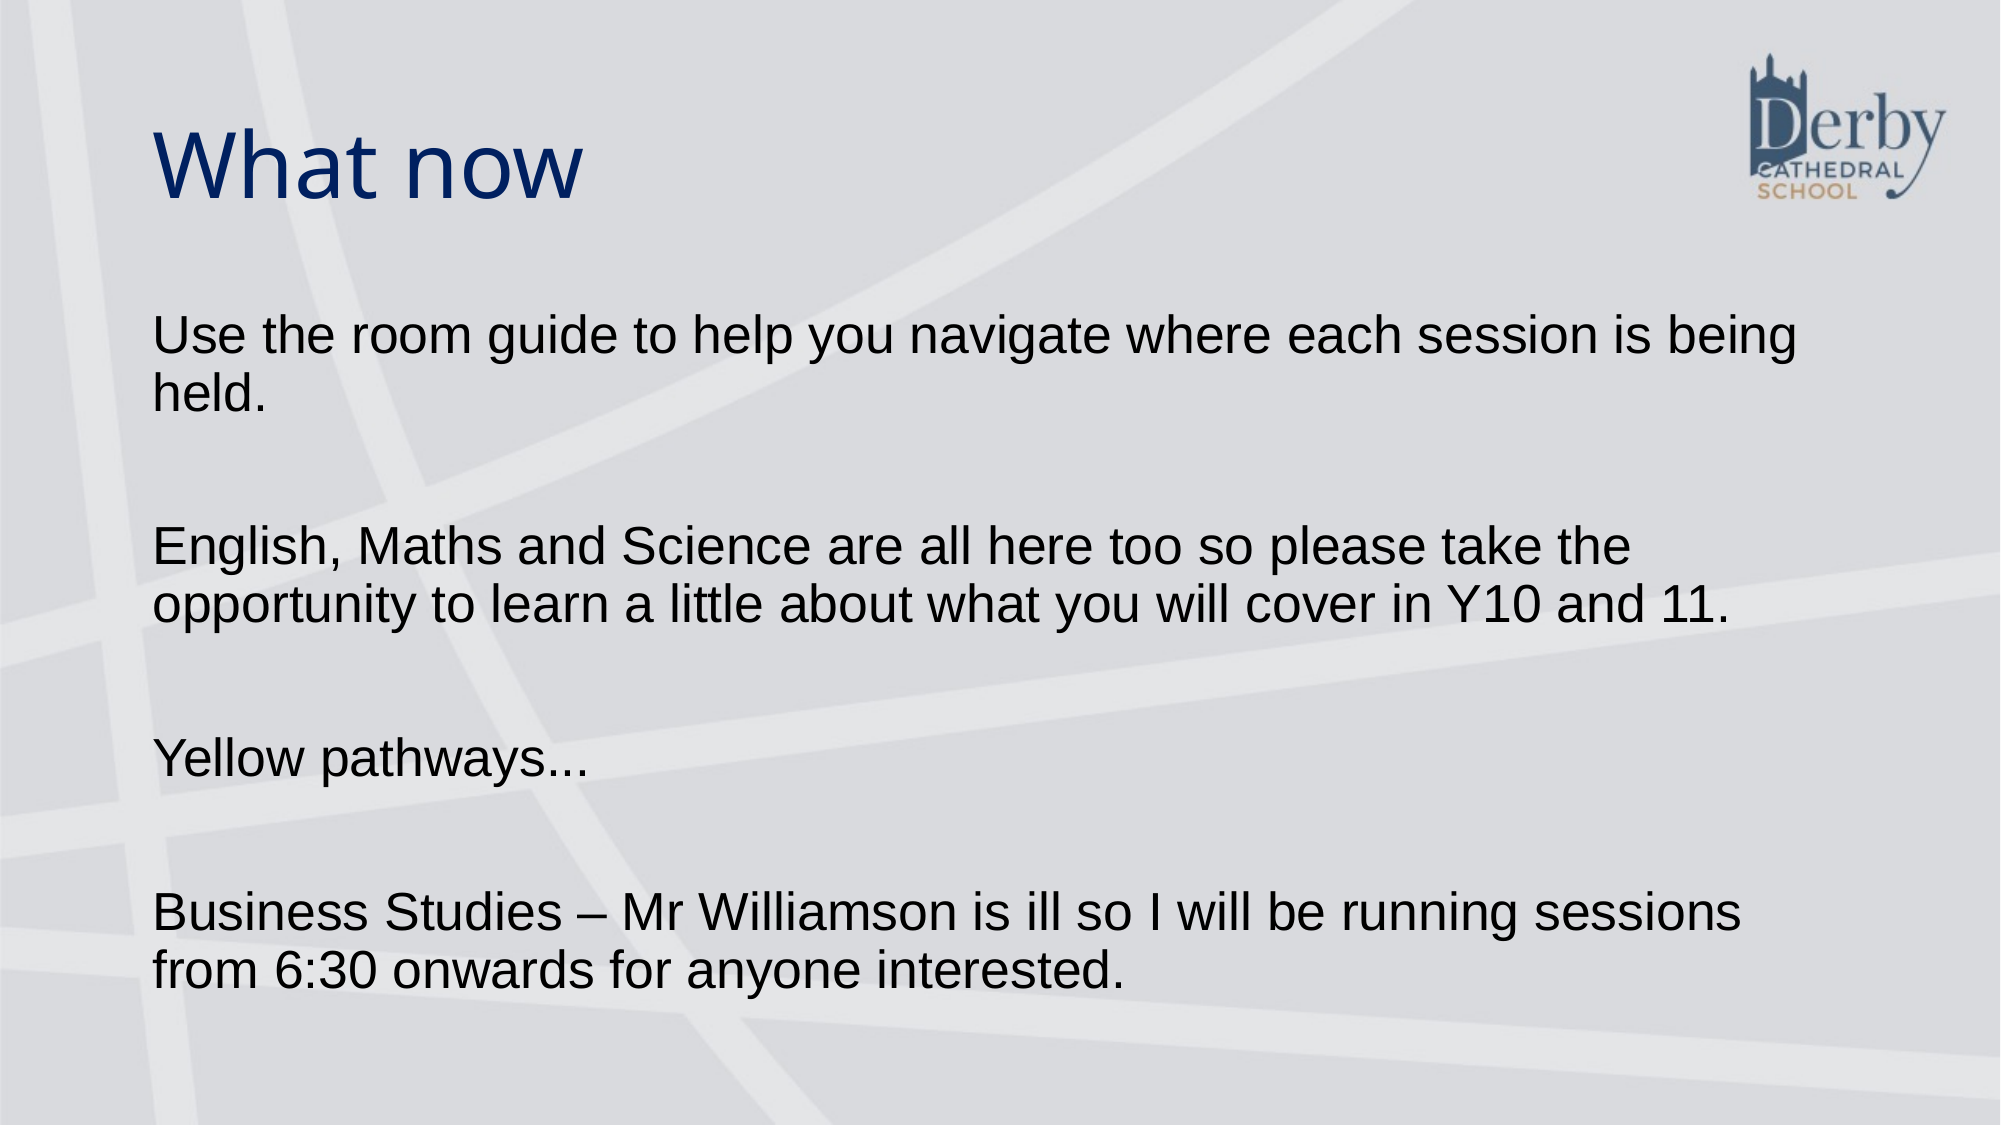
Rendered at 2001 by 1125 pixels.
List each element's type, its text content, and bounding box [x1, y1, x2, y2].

picture [0, 0, 2001, 1125]
title What now [137, 59, 1863, 278]
list Use the room guide to help you navigate where each session is being held. English, Maths and Science are all here too so please take the opportunity to learn a little about what you will cover in Y10 and 11. Yellow pathways... Business Studies – Mr Williamson is ill so I will be running sessions from 6:30 onwards for anyone interested. [137, 299, 1863, 1014]
